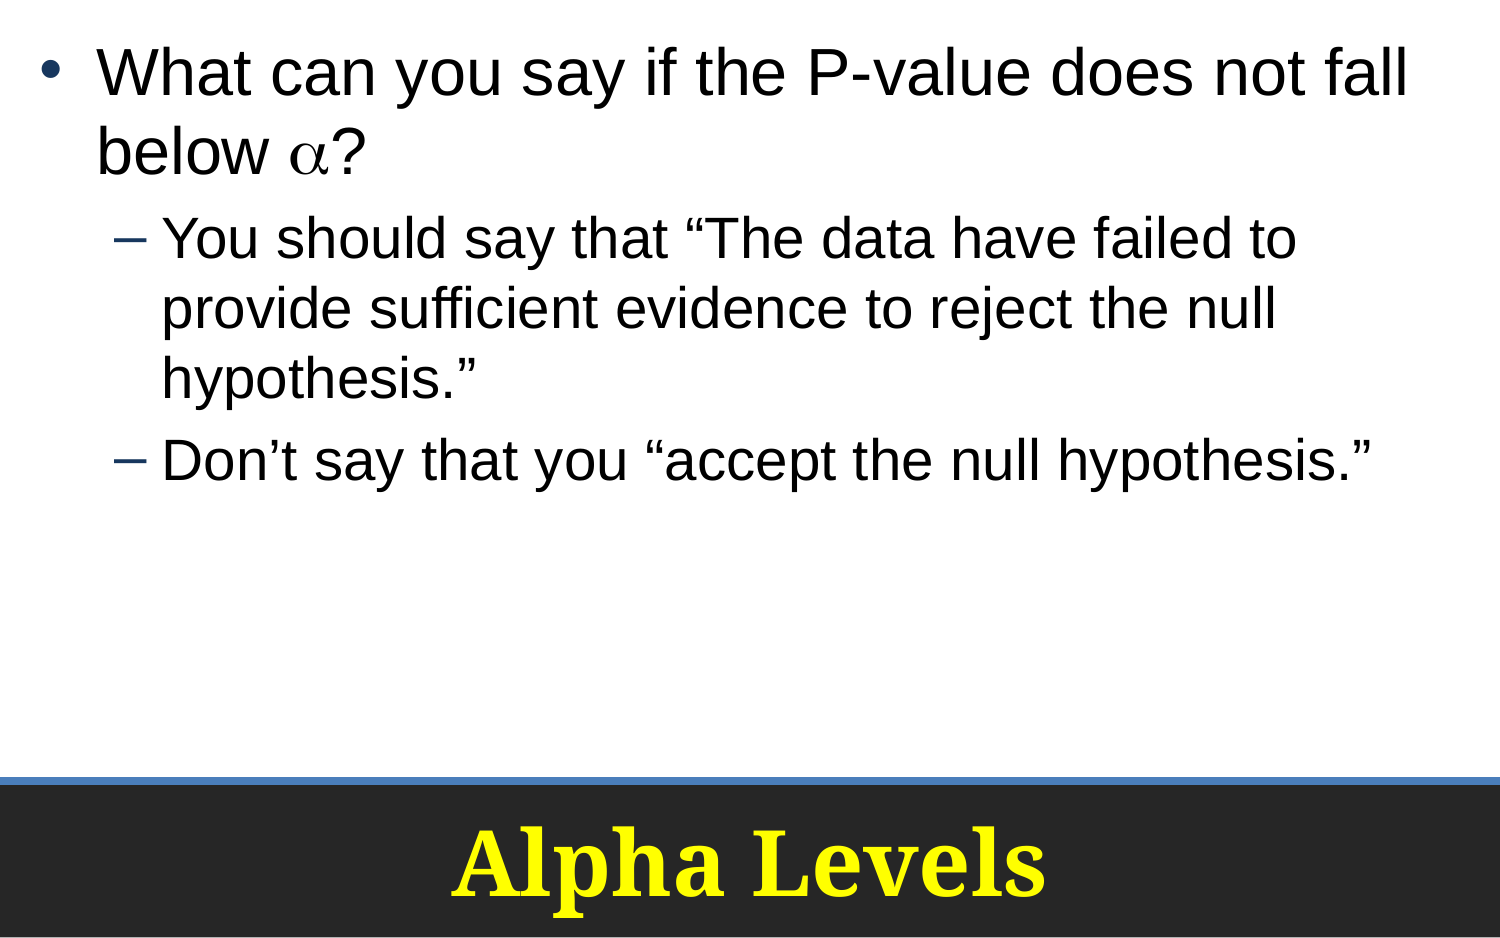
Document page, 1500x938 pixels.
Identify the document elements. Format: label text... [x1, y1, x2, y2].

list What can you say if the P-value does not fall below ? You should say that “The data have failed to provide sufficient evidence to reject the null hypothesis.” Don’t say that you “accept the null hypothesis.” [24, 20, 1475, 761]
title Alpha Levels [37, 781, 1463, 938]
